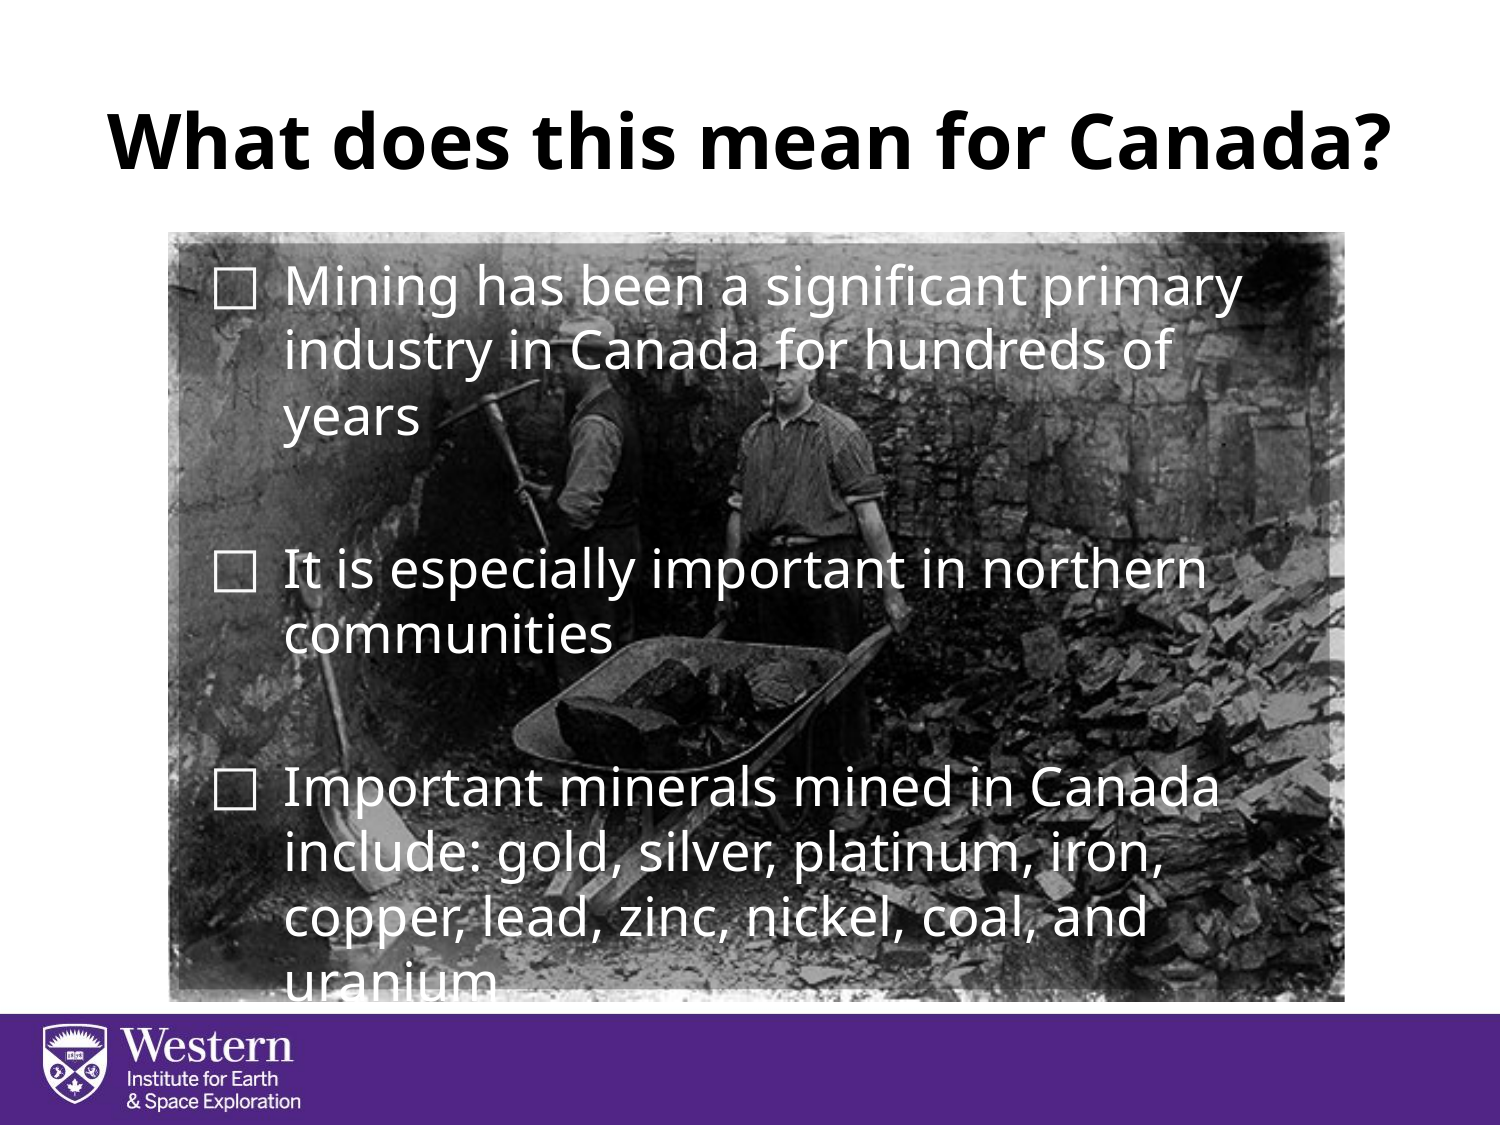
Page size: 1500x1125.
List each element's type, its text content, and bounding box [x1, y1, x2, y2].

title What does this mean for Canada? [75, 45, 1425, 233]
picture [0, 0, 1500, 1125]
